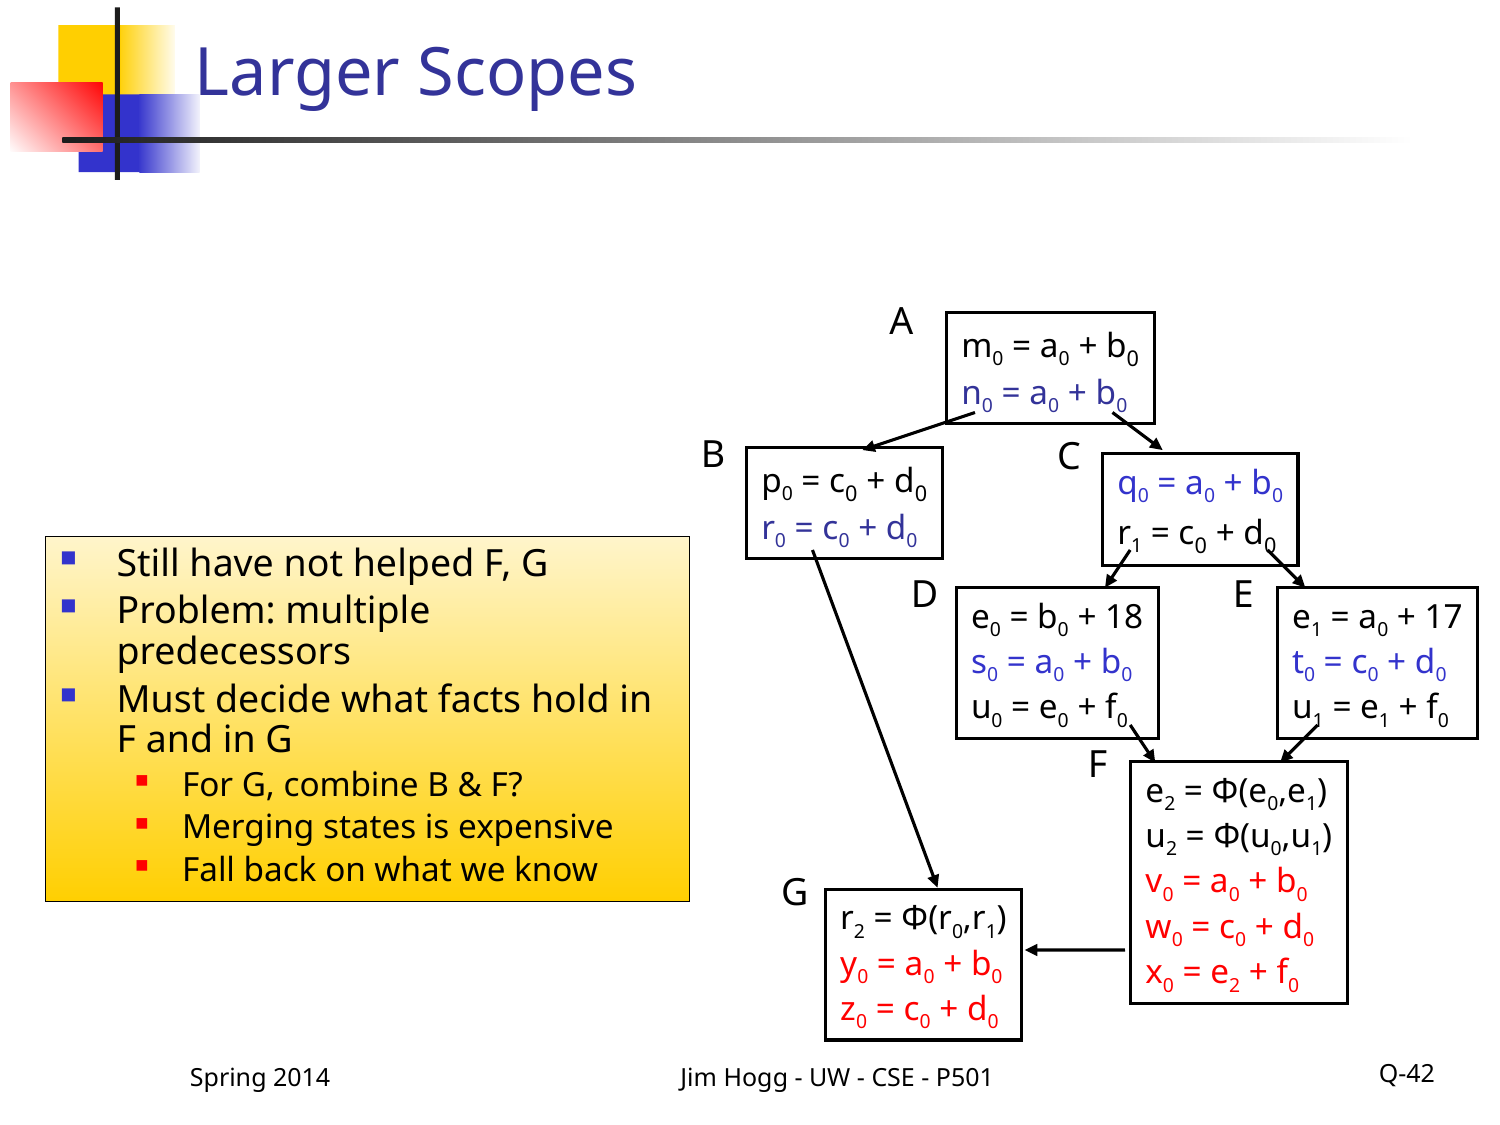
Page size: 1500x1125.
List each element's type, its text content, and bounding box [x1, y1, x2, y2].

text_box B [685, 422, 740, 483]
list Still have not helped F, G Problem: multiple predecessors Must decide what facts hold in F and in G For G, combine B & F? Merging states is expensive Fall back on what we know [45, 536, 690, 902]
text_box q0 = a0 + b0 r1 = c0 + d0 [1102, 453, 1298, 566]
text_box [1105, 549, 1131, 588]
text_box e1 = a0 + 17 t0 = c0 + d0 u1 = e1 + f0 [1277, 587, 1478, 739]
text_box e2 = Φ(e0,e1) u2 = Φ(u0,u1) v0 = a0 + b0 w0 = c0 + d0 x0 = e2 + f0 [1130, 761, 1348, 1004]
text_box [1130, 724, 1156, 763]
text_box [1267, 549, 1306, 588]
text_box m0 = a0 + b0 n0 = a0 + b0 [946, 312, 1155, 424]
text_box F [1073, 732, 1123, 793]
title Larger Scopes [179, 20, 1459, 116]
text_box [1024, 943, 1126, 957]
text_box [812, 549, 940, 888]
text_box [1112, 412, 1163, 451]
text_box e0 = b0 + 18 s0 = a0 + b0 u0 = e0 + f0 [956, 587, 1159, 739]
text_box [862, 412, 976, 452]
text_box p0 = c0 + d0 r0 = c0 + d0 [746, 447, 943, 559]
text_box D [896, 562, 954, 623]
text_box [1280, 724, 1318, 763]
text_box G [766, 860, 823, 920]
text_box A [874, 289, 928, 350]
slide_number Q-42 [1137, 1023, 1451, 1100]
text_box r2 = Φ(r0,r1) y0 = a0 + b0 z0 = c0 + d0 [825, 889, 1022, 1041]
text_box C [1042, 424, 1096, 485]
slide_number Spring 2014 [174, 1023, 488, 1100]
text_box E [1218, 562, 1269, 623]
footer Jim Hogg - UW - CSE - P501 [599, 1023, 1076, 1100]
